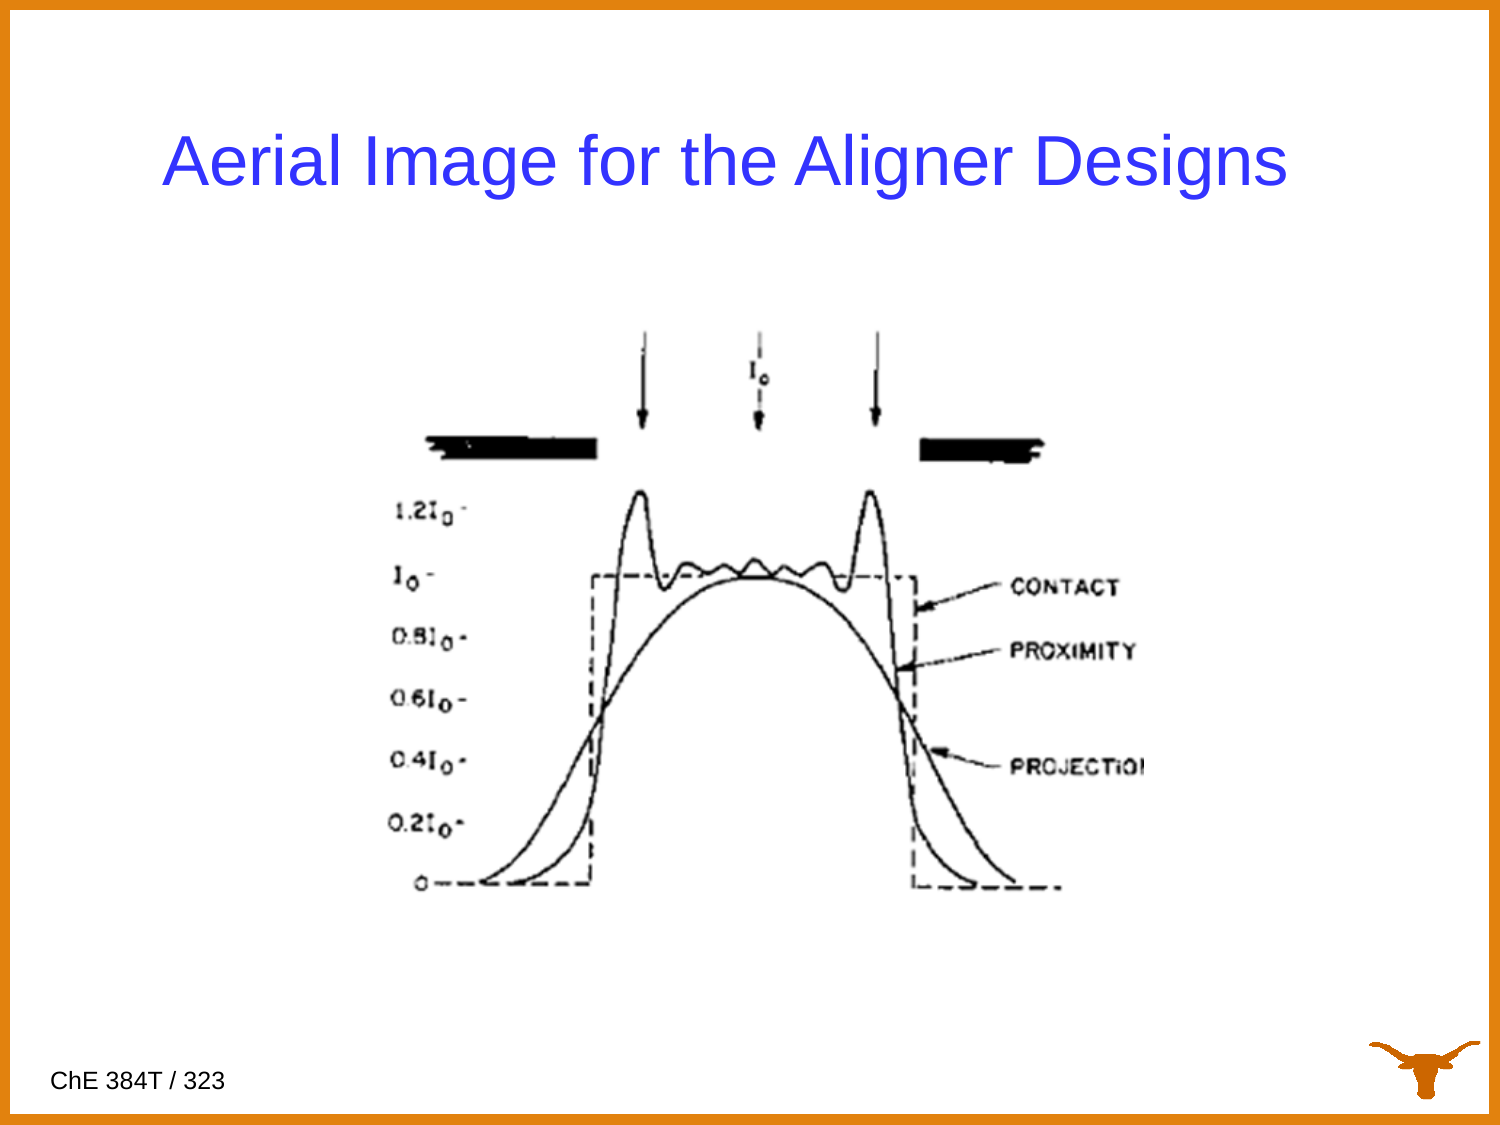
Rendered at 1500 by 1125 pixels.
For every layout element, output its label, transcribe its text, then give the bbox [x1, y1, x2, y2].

picture [1368, 1040, 1481, 1100]
picture [349, 312, 1145, 980]
title Aerial Image for the Aligner Designs [147, 75, 1441, 239]
